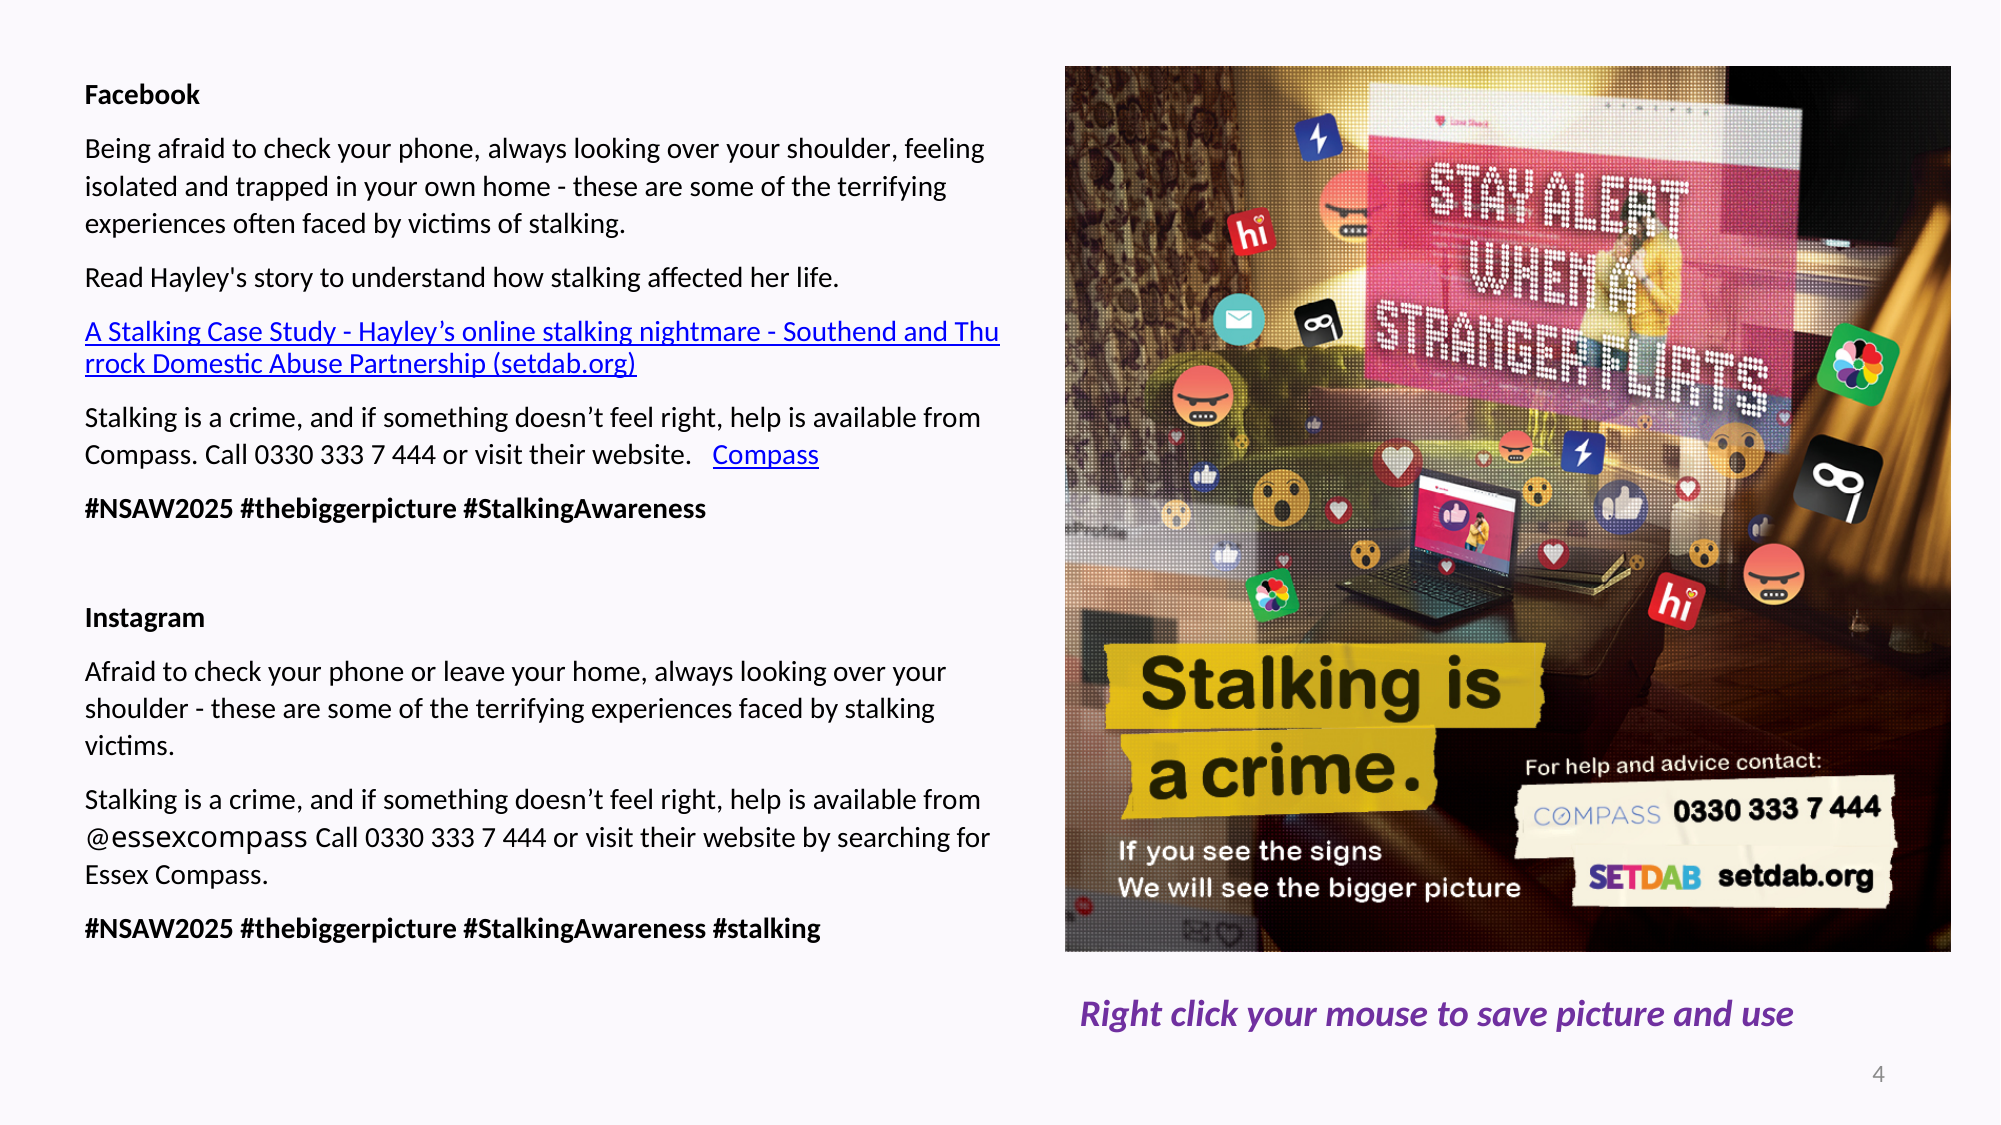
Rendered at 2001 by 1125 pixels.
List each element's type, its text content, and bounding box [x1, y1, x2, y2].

picture [1064, 65, 1952, 953]
text_box Facebook Being afraid to check your phone, always looking over your shoulder, feeling isolated and trapped in your own home - these are some of the terrifying experiences often faced by victims of stalking. Read Hayley's story to understand how stalking affected her life. A Stalking Case Study - Hayley’s online stalking nightmare - Southend and Thurrock Domestic Abuse Partnership (setdab.org) Stalking is a crime, and if something doesn’t feel right, help is available from Compass. Call 0330 333 7 444 or visit their website. Compass #NSAW2025 #thebiggerpicture #StalkingAwareness Instagram Afraid to check your phone or leave your home, always looking over your shoulder - these are some of the terrifying experiences faced by stalking victims. Stalking is a crime, and if something doesn’t feel right, help is available from @essexcompass Call 0330 333 7 444 or visit their website by searching for Essex Compass. #NSAW2025 #thebiggerpicture #StalkingAwareness #stalking [70, 66, 1025, 1039]
slide_number 4 [1433, 1042, 1900, 1103]
text_box Right click your mouse to save picture and use [1065, 982, 1864, 1042]
